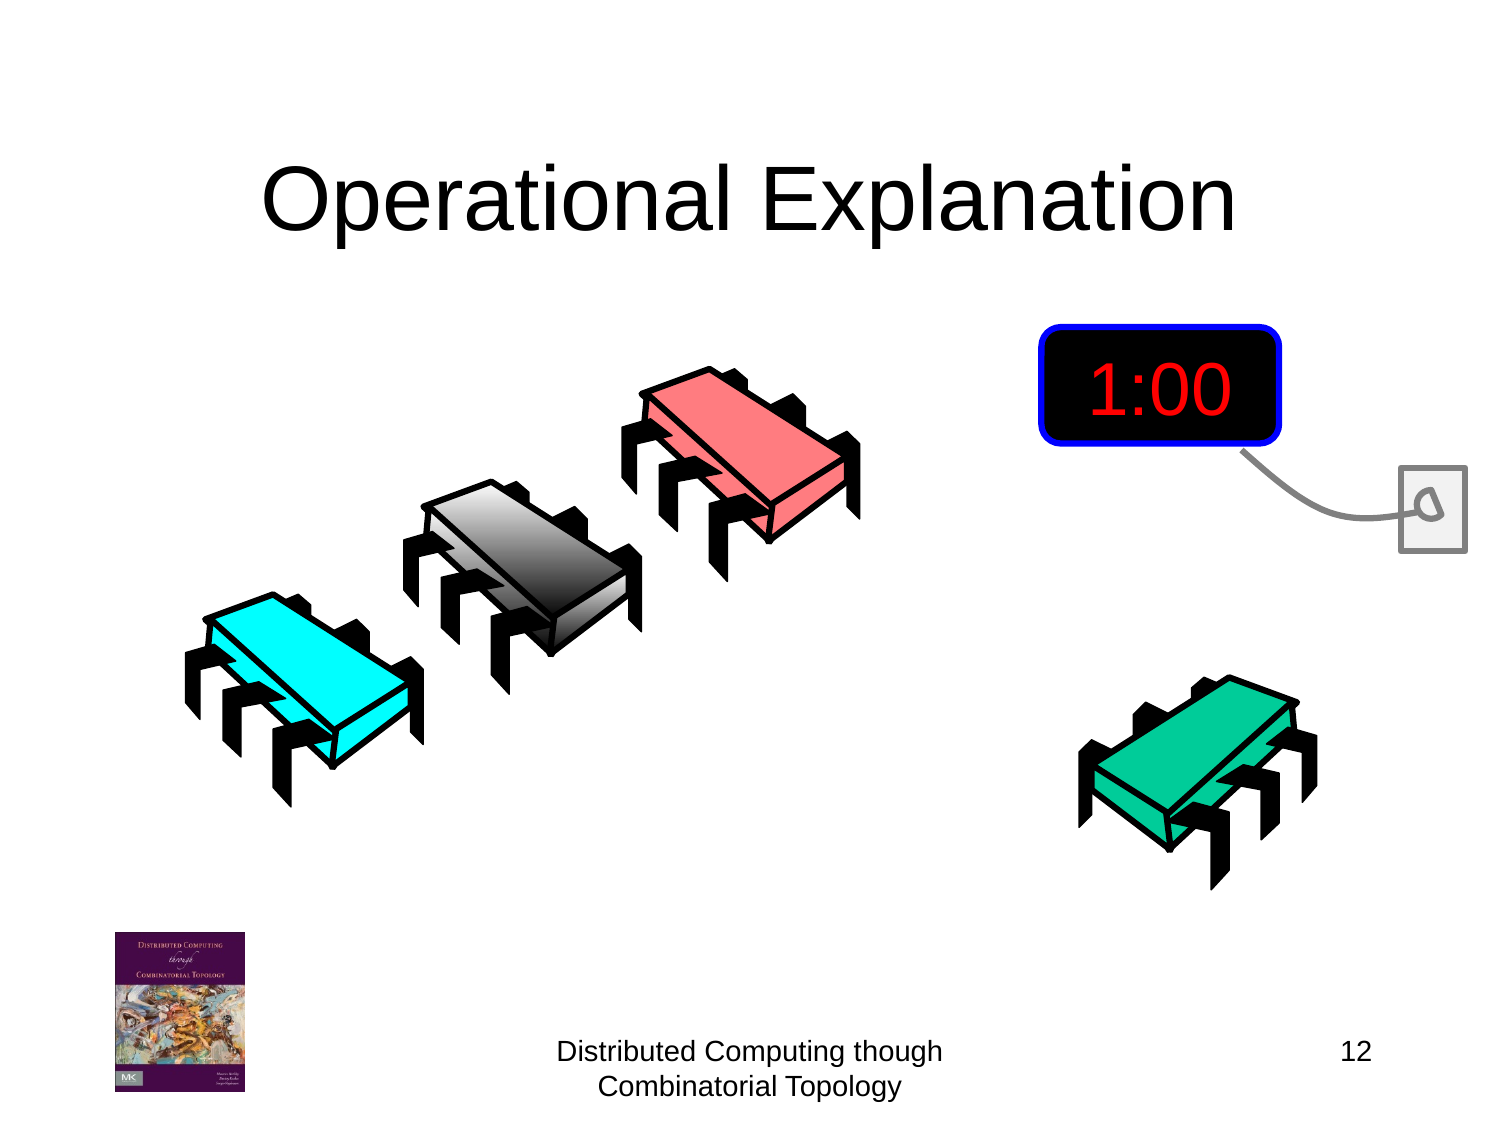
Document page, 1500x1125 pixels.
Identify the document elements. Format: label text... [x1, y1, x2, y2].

footer Distributed Computing though Combinatorial Topology [512, 1024, 988, 1101]
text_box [185, 594, 424, 808]
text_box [621, 368, 860, 582]
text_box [1078, 677, 1317, 890]
title Operational Explanation [112, 99, 1388, 288]
text_box [1416, 489, 1442, 519]
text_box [403, 481, 642, 695]
text_box 1:00 [1041, 327, 1280, 444]
text_box [1241, 450, 1417, 519]
text_box [1400, 467, 1466, 552]
slide_number 12 [1074, 1024, 1388, 1101]
picture [115, 932, 245, 1092]
